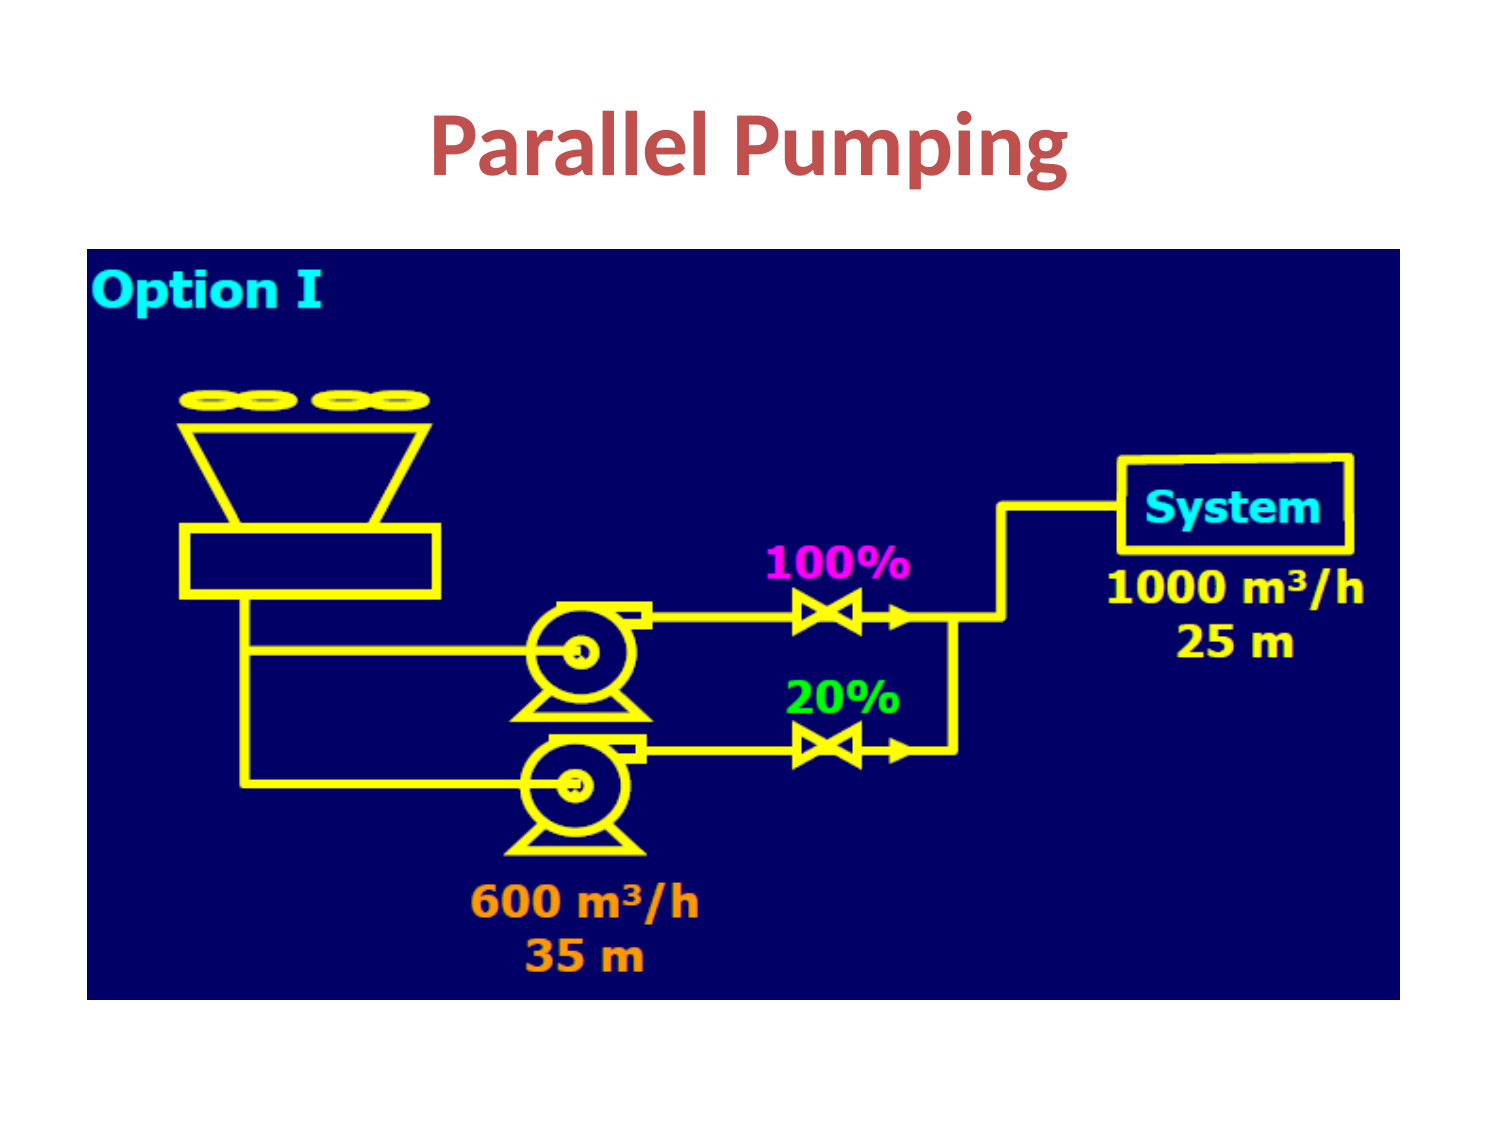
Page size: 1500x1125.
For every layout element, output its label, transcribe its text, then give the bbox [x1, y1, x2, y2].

title Parallel Pumping [75, 45, 1425, 233]
picture [87, 249, 1401, 1001]
